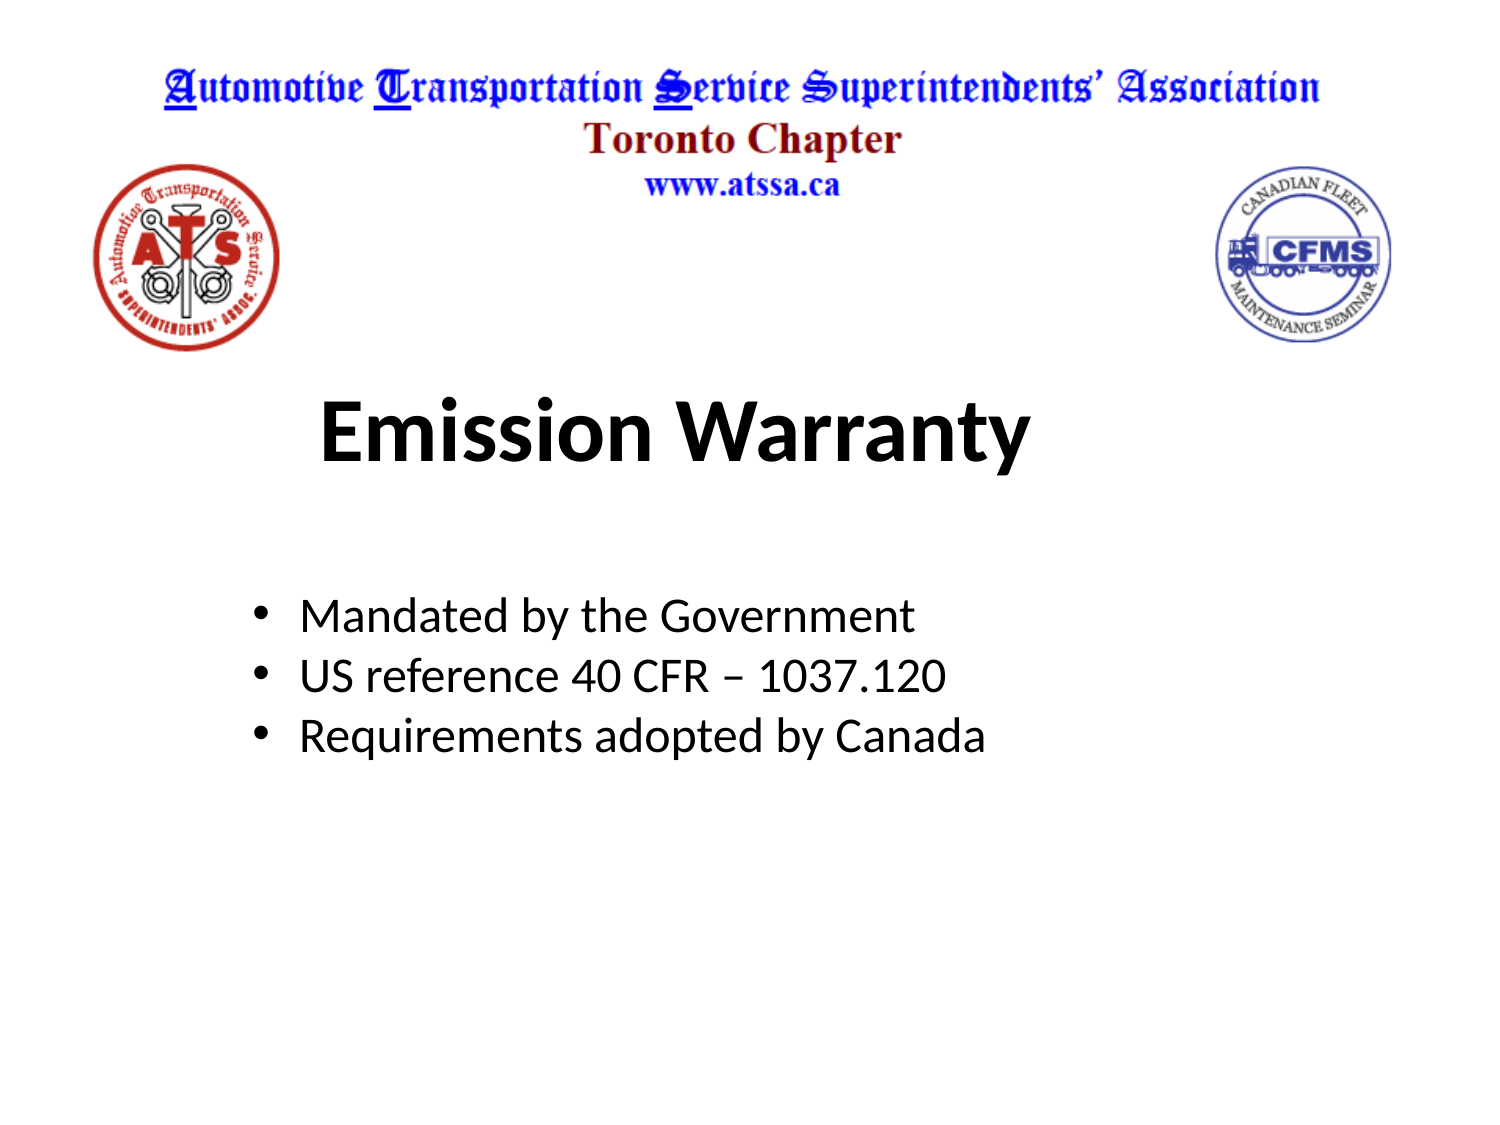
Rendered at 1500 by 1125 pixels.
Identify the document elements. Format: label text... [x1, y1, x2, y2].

picture [62, 49, 1432, 369]
text_box Mandated by the Government US reference 40 CFR – 1037.120 Requirements adopted by Canada [237, 574, 1225, 770]
text_box Emission Warranty [304, 362, 1196, 487]
